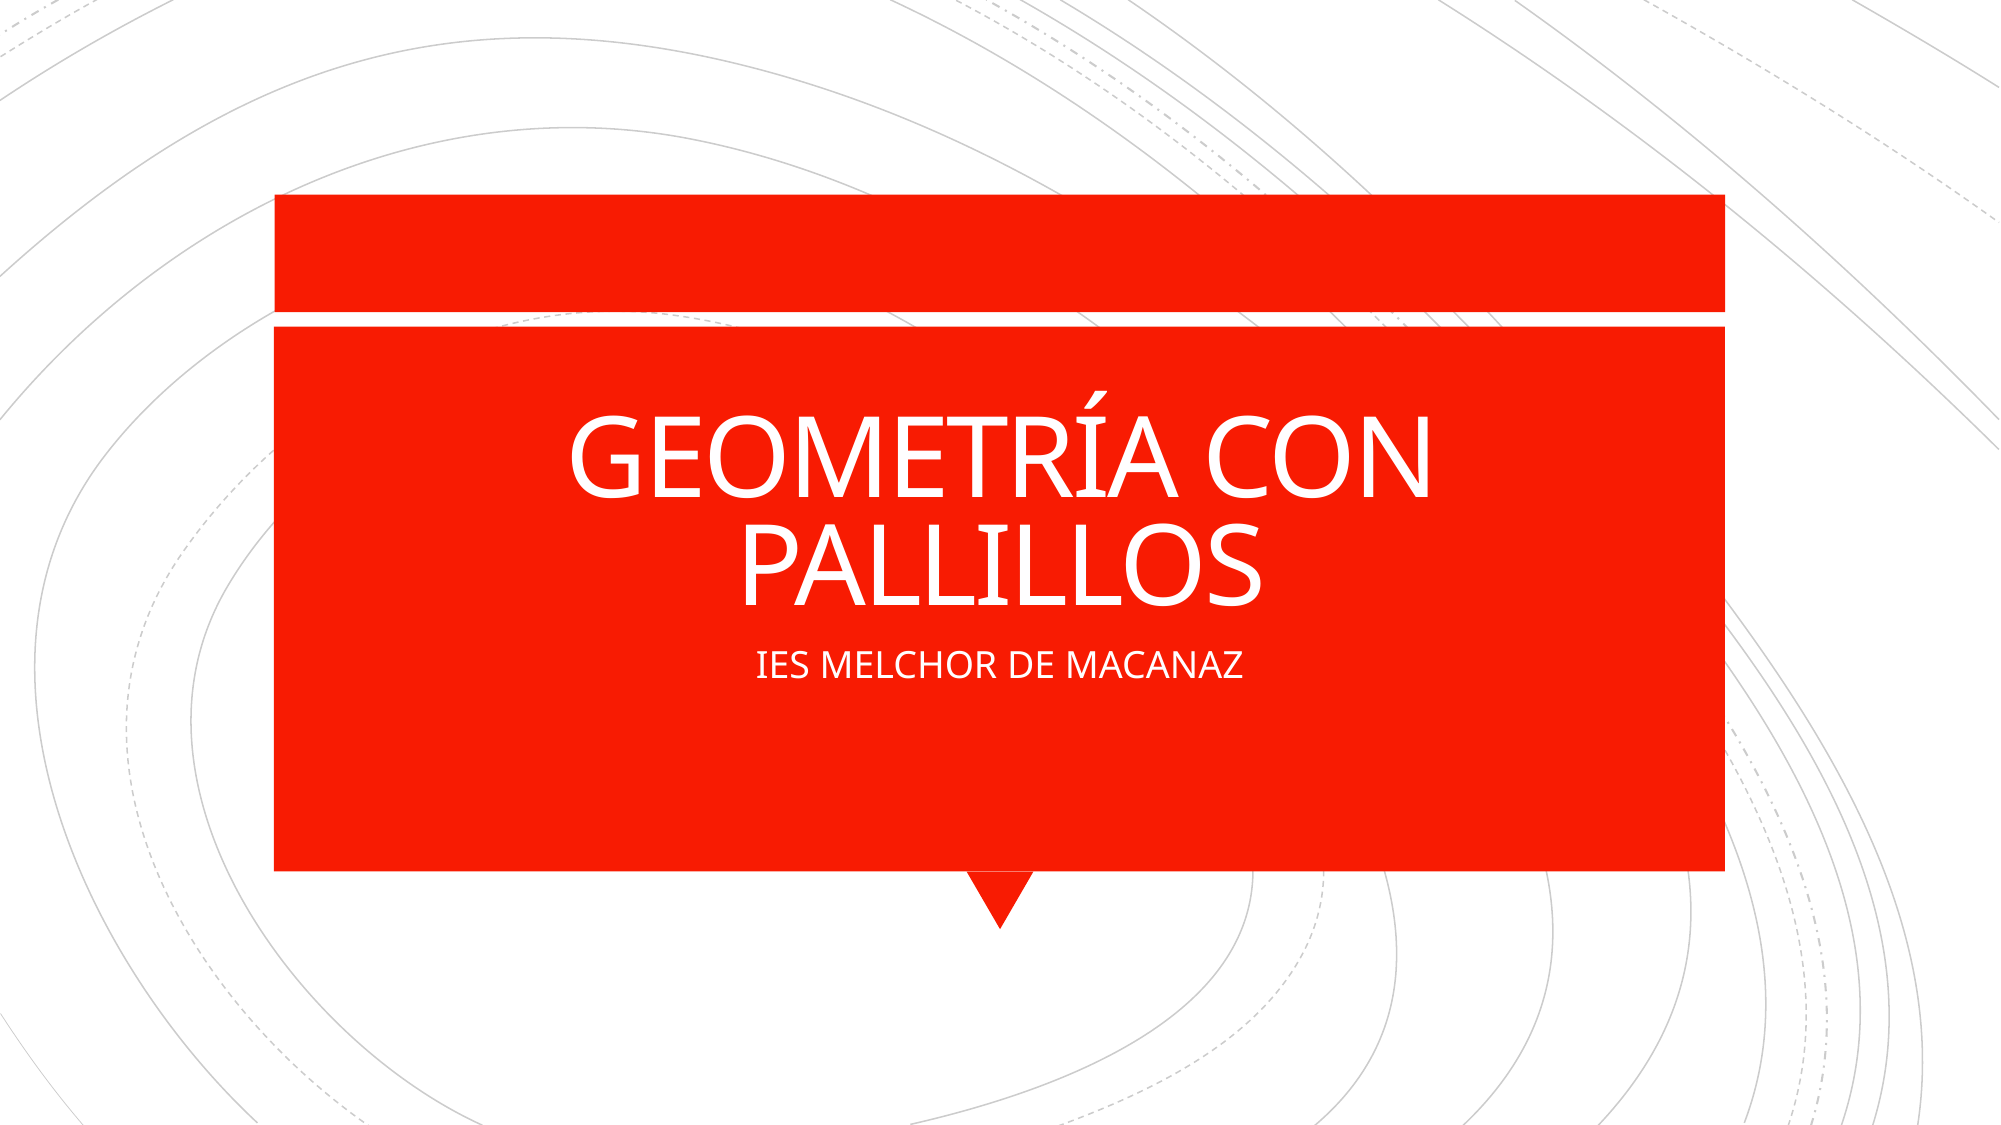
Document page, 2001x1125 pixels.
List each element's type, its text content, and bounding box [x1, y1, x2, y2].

subtitle IES MELCHOR DE MACANAZ [288, 640, 1712, 858]
title GEOMETRÍA CON PALLILLOS [288, 340, 1713, 628]
